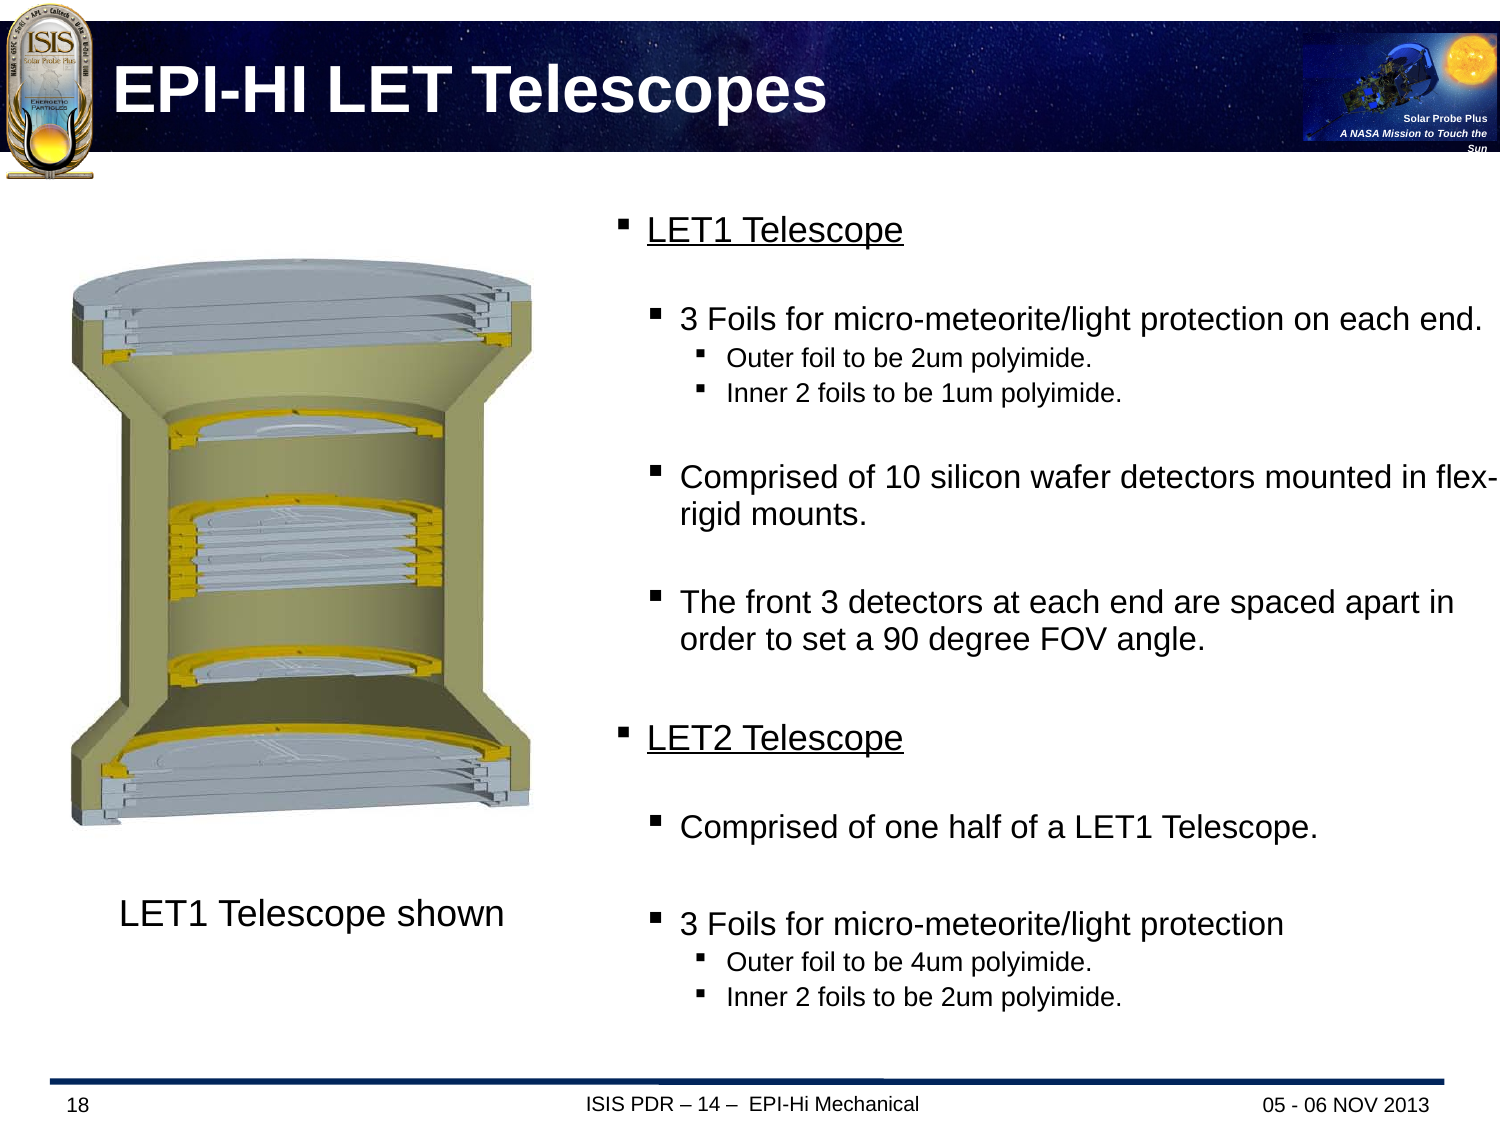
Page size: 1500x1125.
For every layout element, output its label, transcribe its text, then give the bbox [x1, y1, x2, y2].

text_box [678, 686, 1429, 1125]
list LET1 Telescope 3 Foils for micro-meteorite/light protection on each end. Outer foil to be 2um polyimide. Inner 2 foils to be 1um polyimide. Comprised of 10 silicon wafer detectors mounted in flex-rigid mounts. The front 3 detectors at each end are spaced apart in order to set a 90 degree FOV angle. LET2 Telescope Comprised of one half of a LET1 Telescope. 3 Foils for micro-meteorite/light protection Outer foil to be 4um polyimide. Inner 2 foils to be 2um polyimide. [615, 209, 1500, 1030]
title EPI-HI LET Telescopes [111, 30, 1294, 142]
text_box LET1 Telescope shown [64, 881, 559, 941]
picture [69, 238, 558, 857]
picture [0, 2, 1500, 181]
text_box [88, 541, 485, 563]
